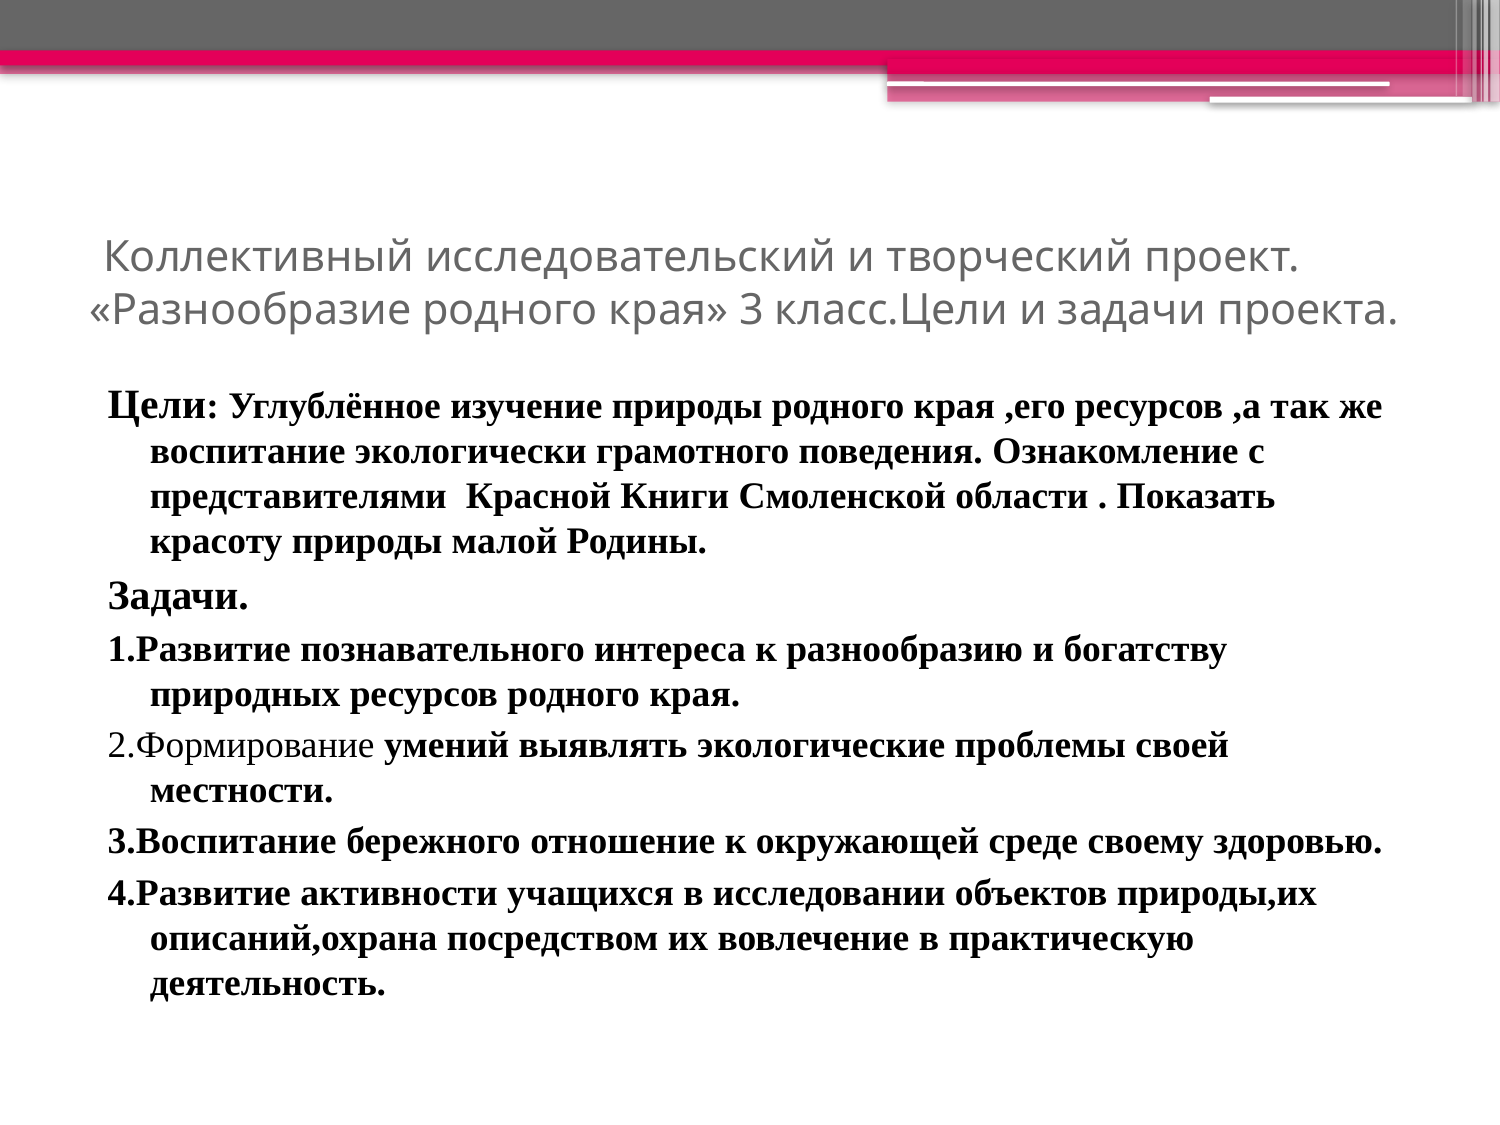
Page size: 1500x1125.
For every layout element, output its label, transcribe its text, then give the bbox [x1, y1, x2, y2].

title Коллективный исследовательский и творческий проект. «Разнообразие родного края» 3 класс.Цели и задачи проекта. [75, 187, 1425, 363]
list Цели: Углублённое изучение природы родного края ,его ресурсов ,а так же воспитание экологически грамотного поведения. Ознакомление с представителями Красной Книги Смоленской области . Показать красоту природы малой Родины. Задачи. 1.Развитие познавательного интереса к разнообразию и богатству природных ресурсов родного края. 2.Формирование умений выявлять экологические проблемы своей местности. 3.Воспитание бережного отношение к окружающей среде своему здоровью. 4.Развитие активности учащихся в исследовании объектов природы,их описаний,охрана посредством их вовлечение в практическую деятельность. [75, 368, 1425, 1079]
